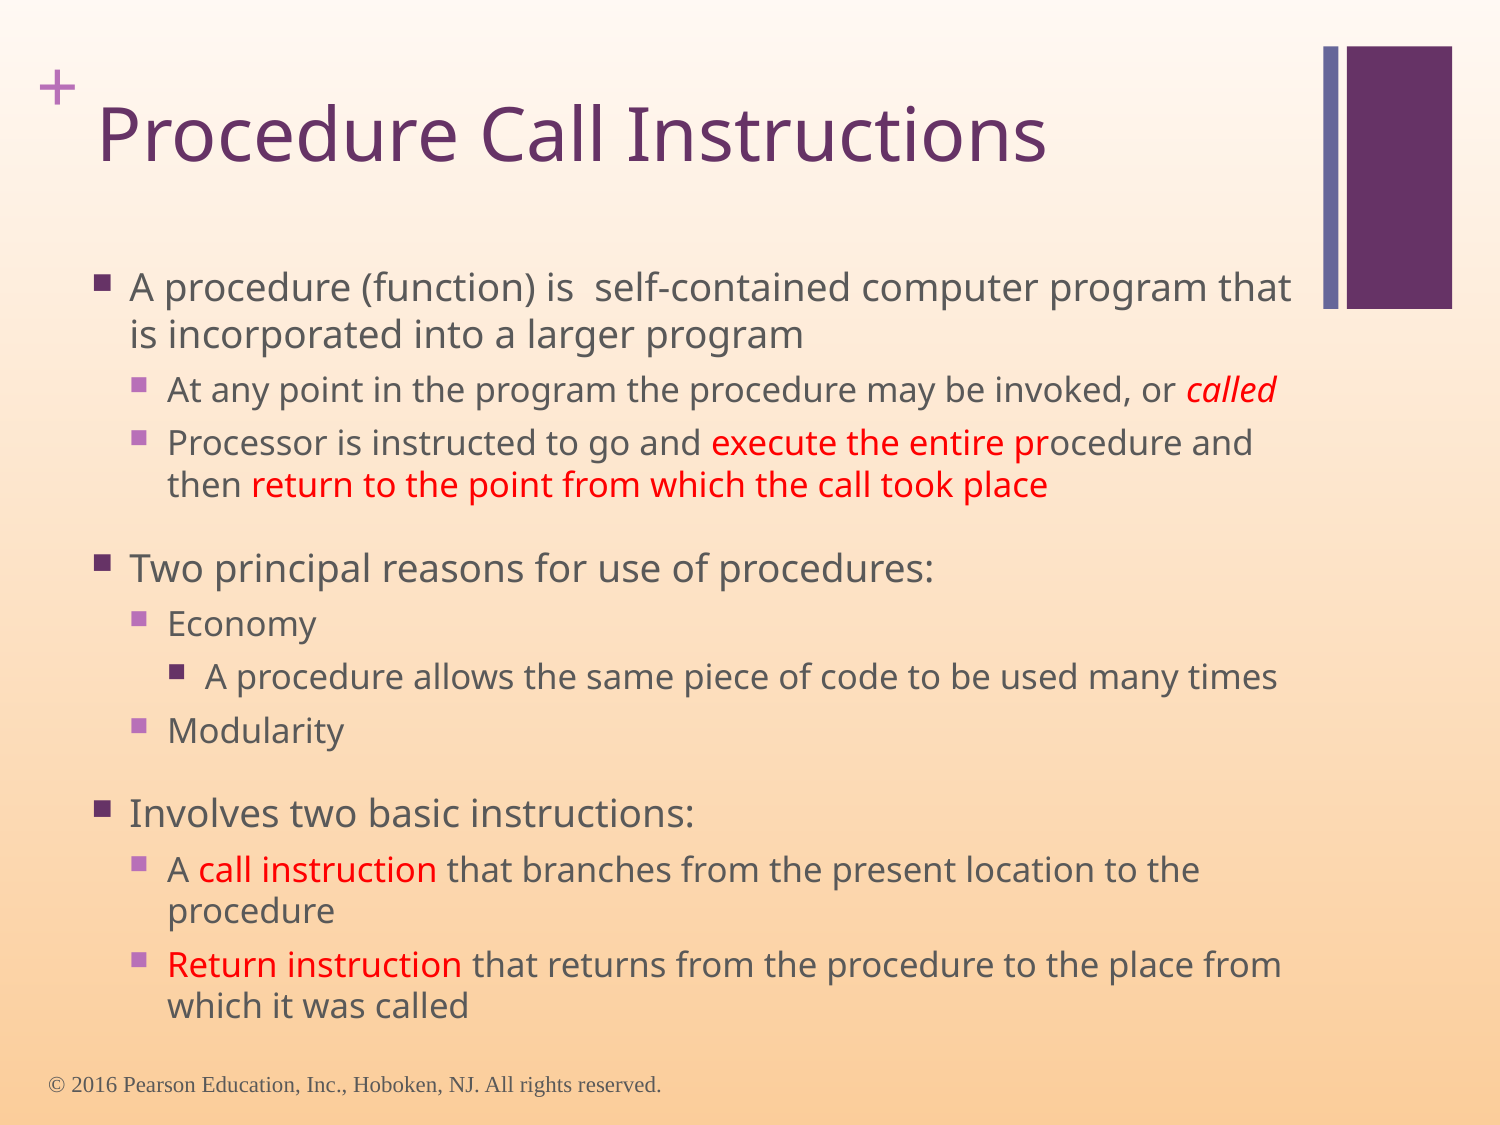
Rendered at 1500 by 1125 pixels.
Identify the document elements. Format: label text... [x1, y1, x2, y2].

footer © 2016 Pearson Education, Inc., Hoboken, NJ. All rights reserved. [33, 1053, 1038, 1114]
title Procedure Call Instructions [81, 79, 1322, 263]
list A procedure (function) is self-contained computer program that is incorporated into a larger program At any point in the program the procedure may be invoked, or called Processor is instructed to go and execute the entire procedure and then return to the point from which the call took place Two principal reasons for use of procedures: Economy A procedure allows the same piece of code to be used many times Modularity Involves two basic instructions: A call instruction that branches from the present location to the procedure Return instruction that returns from the procedure to the place from which it was called [76, 255, 1317, 1047]
